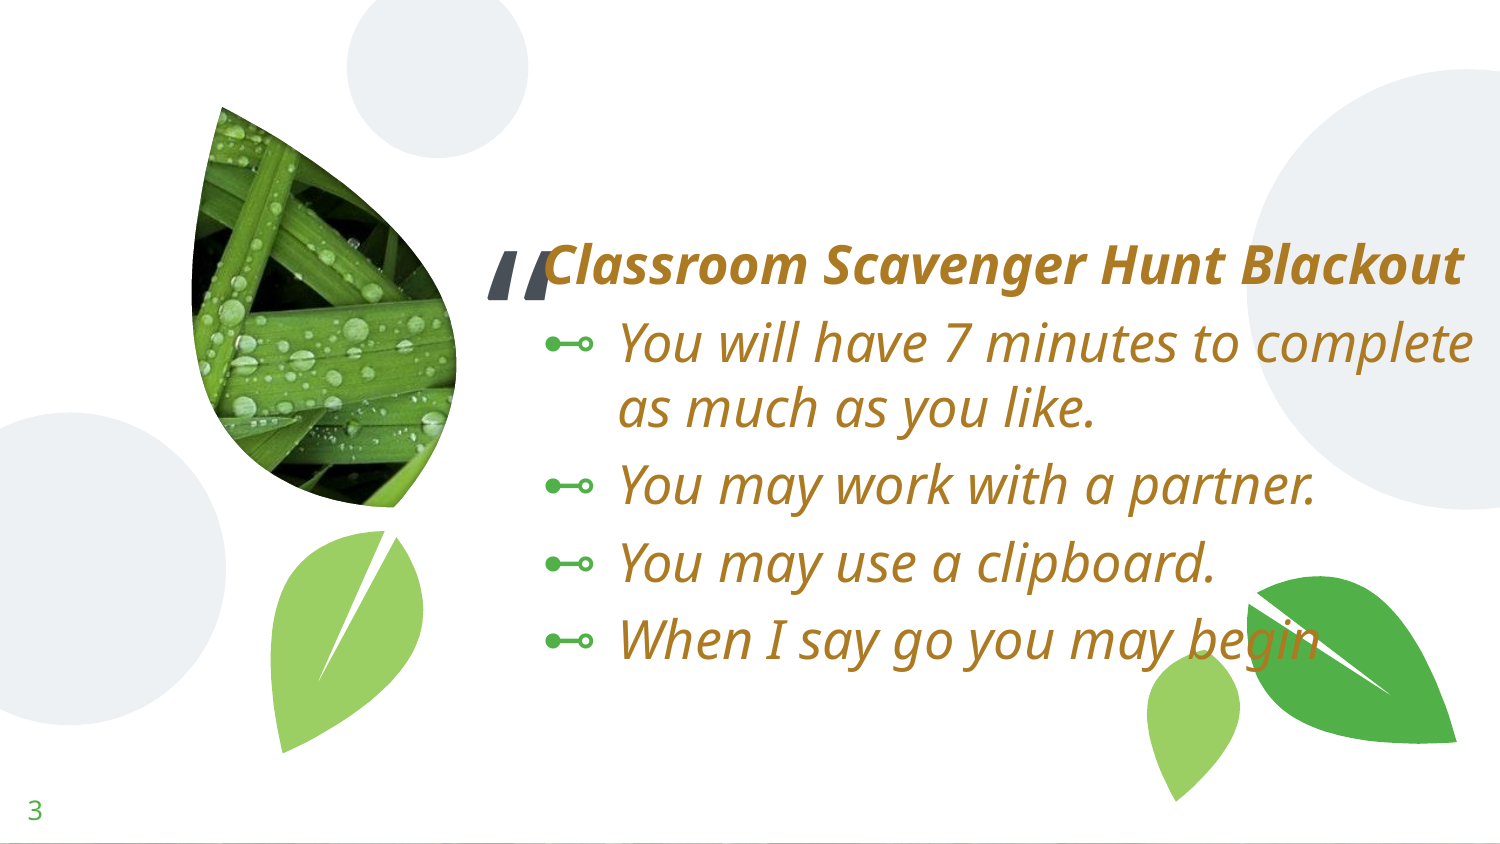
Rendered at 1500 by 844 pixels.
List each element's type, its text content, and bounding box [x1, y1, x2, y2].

list Classroom Scavenger Hunt Blackout You will have 7 minutes to complete as much as you like. You may work with a partner. You may use a clipboard. When I say go you may begin [527, 215, 1500, 350]
picture [192, 108, 456, 507]
slide_number 3 [12, 779, 103, 844]
